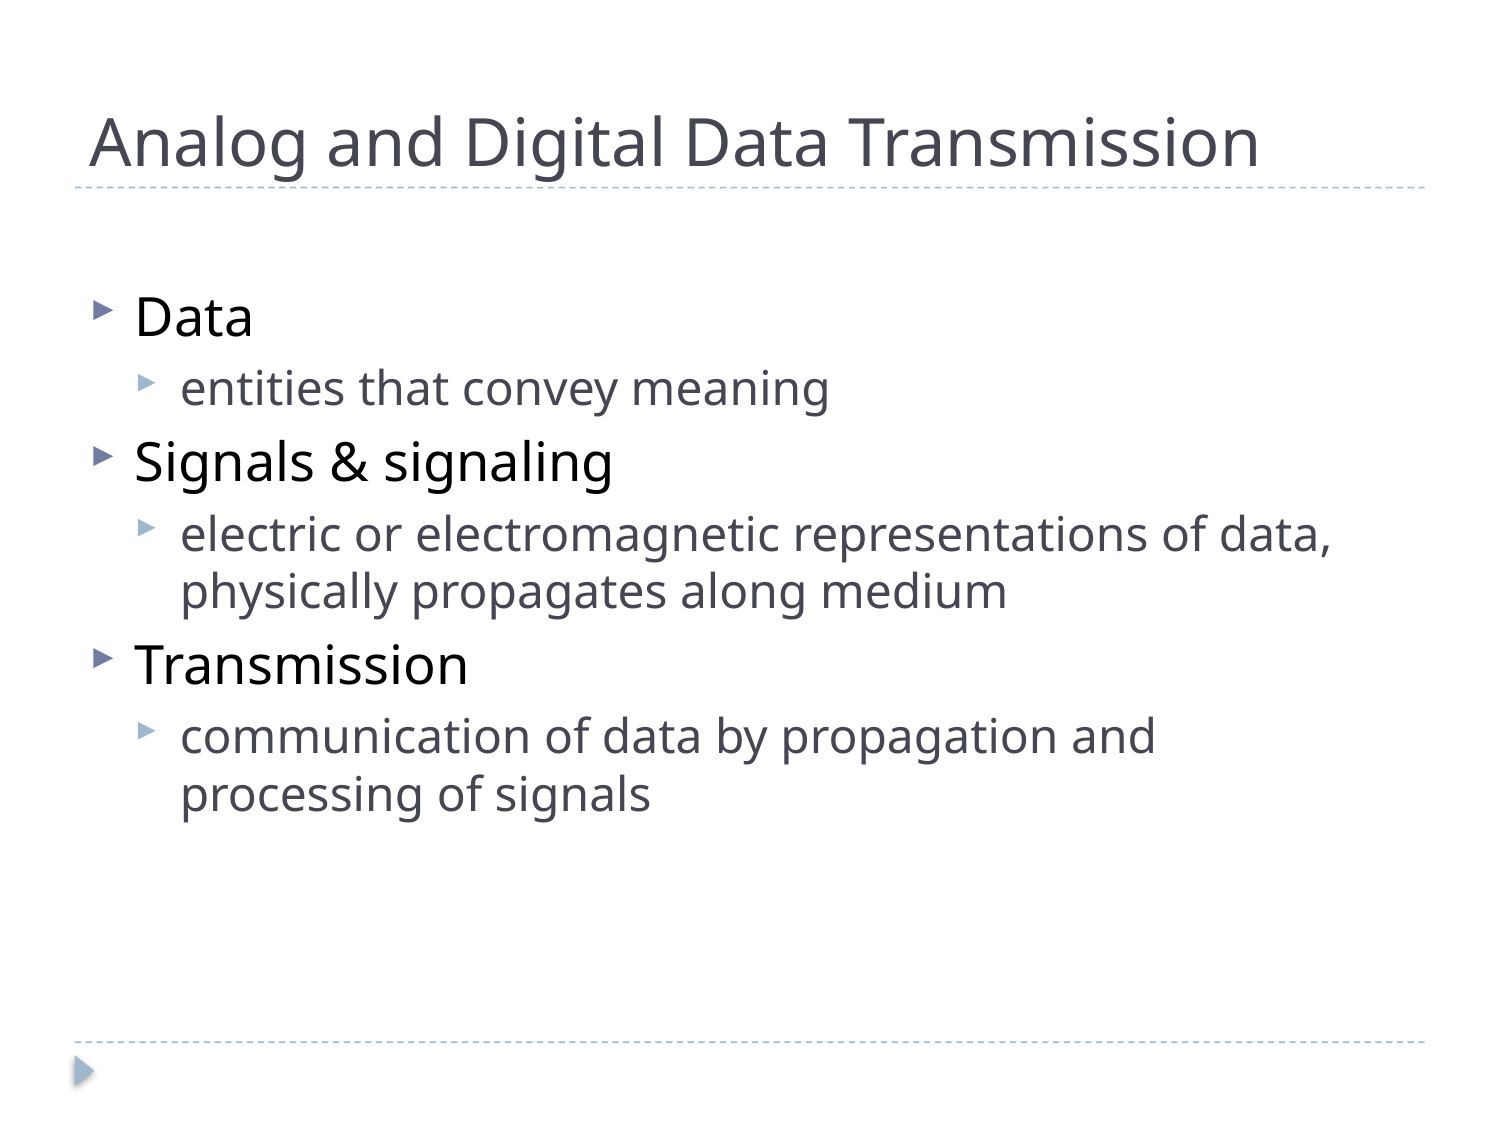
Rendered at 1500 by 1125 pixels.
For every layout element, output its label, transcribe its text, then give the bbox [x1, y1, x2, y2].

title Analog and Digital Data Transmission [75, 24, 1425, 188]
list Data entities that convey meaning Signals & signaling electric or electromagnetic representations of data, physically propagates along medium Transmission communication of data by propagation and processing of signals [75, 275, 1425, 1006]
